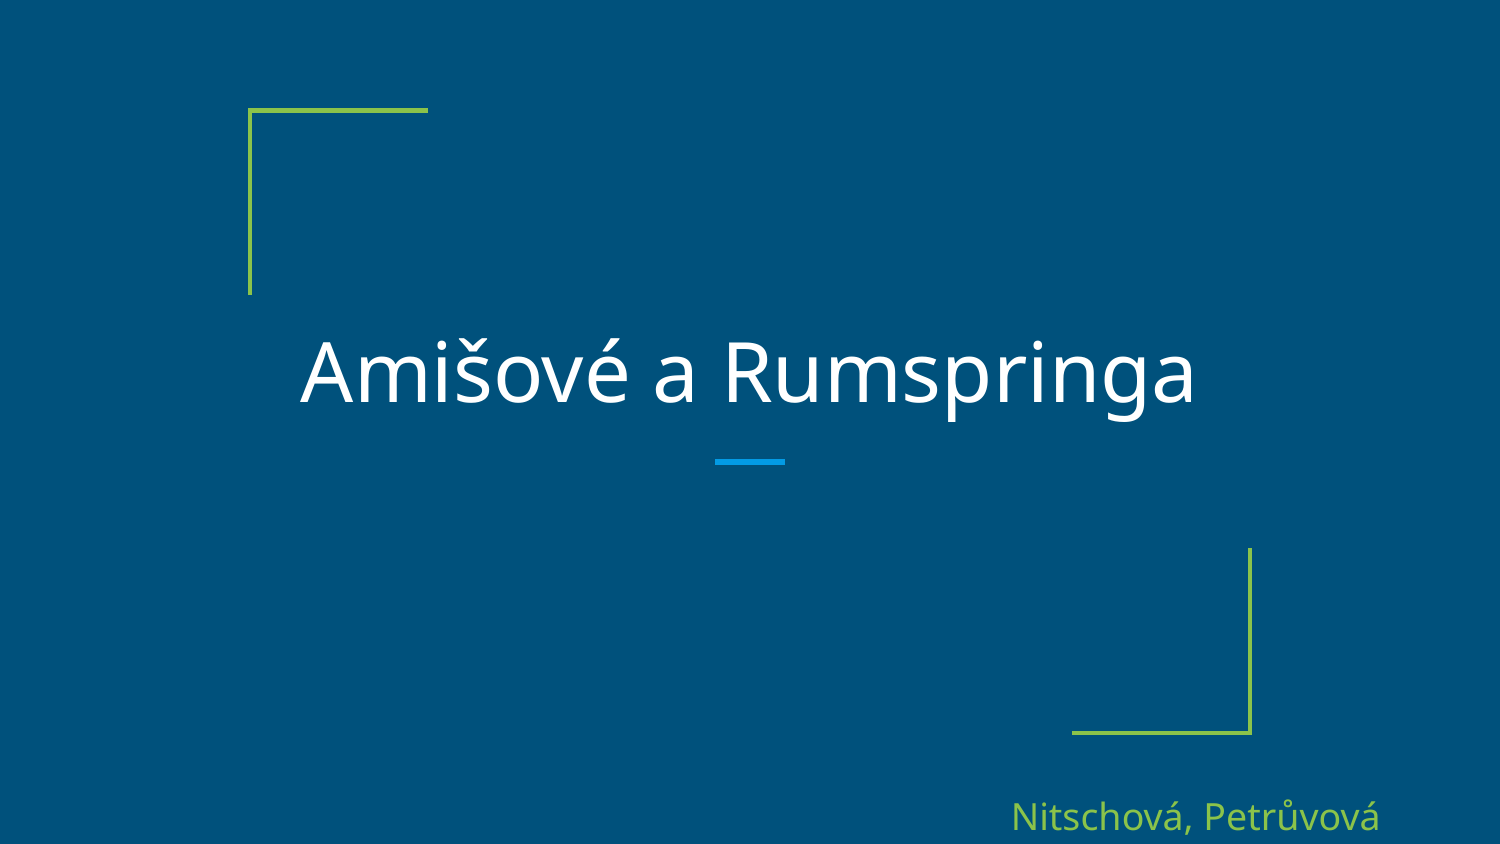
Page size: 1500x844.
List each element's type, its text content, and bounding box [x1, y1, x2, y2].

title Amišové a Rumspringa [275, 195, 1225, 435]
subtitle Nitschová, Petrůvová [891, 777, 1500, 844]
